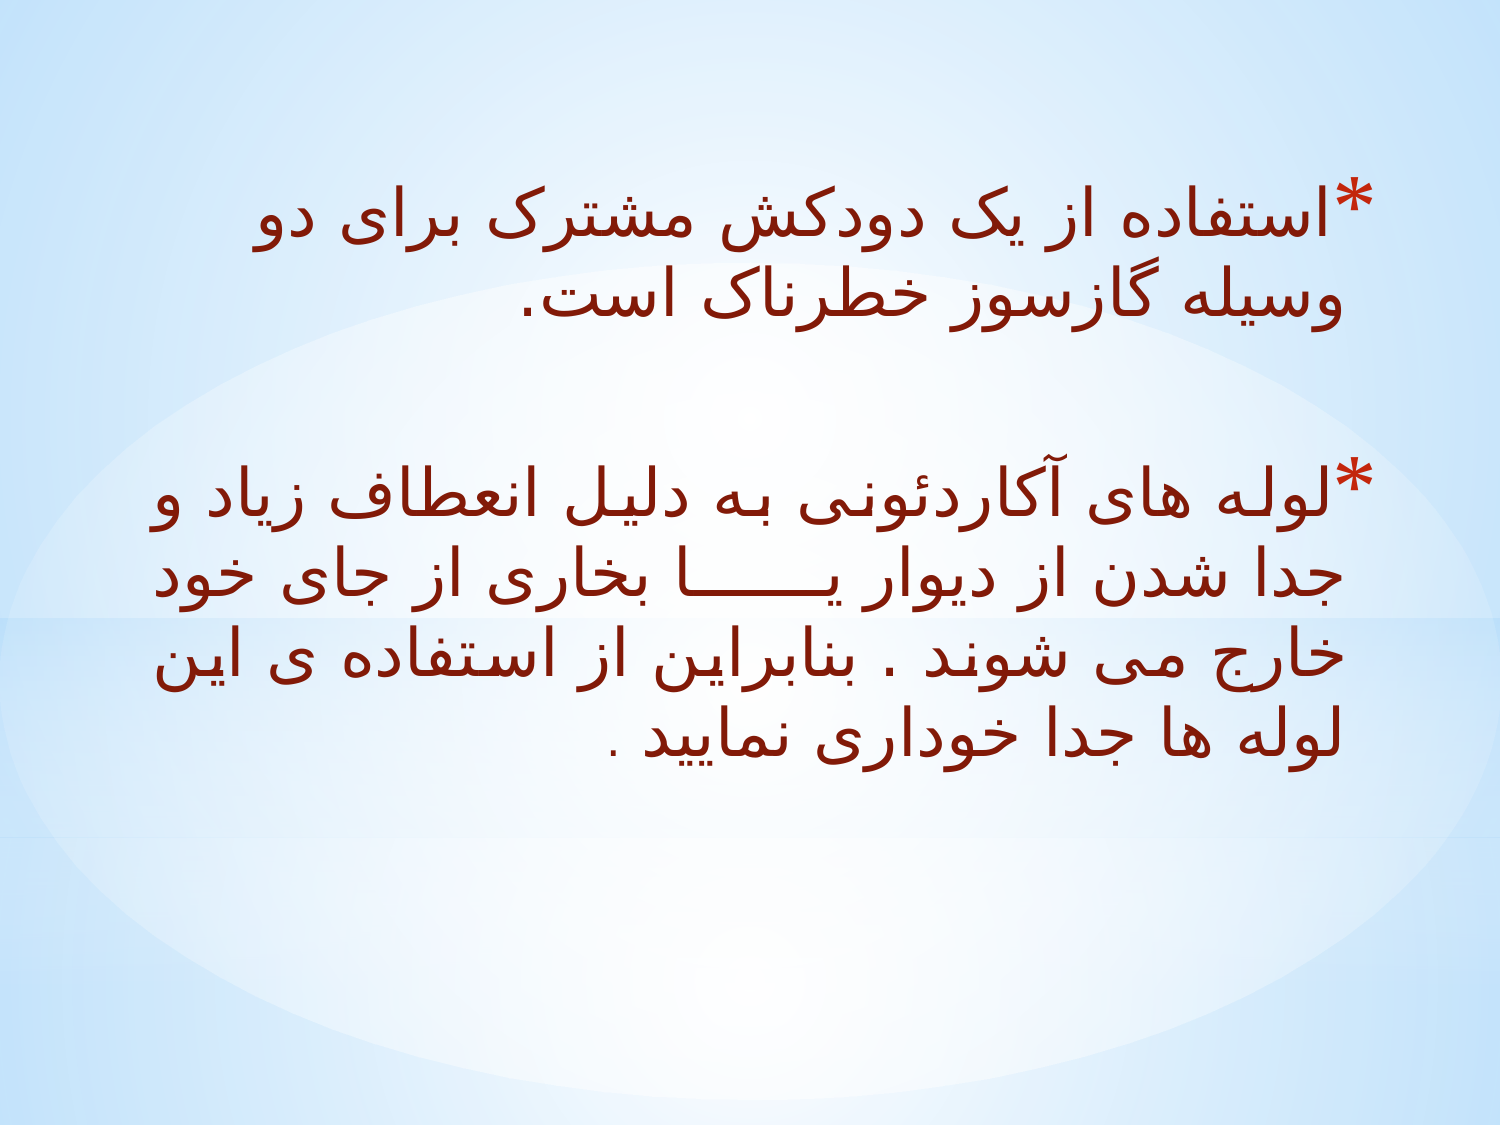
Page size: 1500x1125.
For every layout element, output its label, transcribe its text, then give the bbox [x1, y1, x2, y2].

list استفاده از یک دودکش مشترک برای دو وسیله گازسوز خطرناک است. لوله های آکاردئونی به دلیل انعطاف زیاد و جدا شدن از دیوار یا بخاری از جای خود خارج می شوند . بنابراین از استفاده ی این لوله ها جدا خوداری نمایید . [137, 162, 1400, 938]
